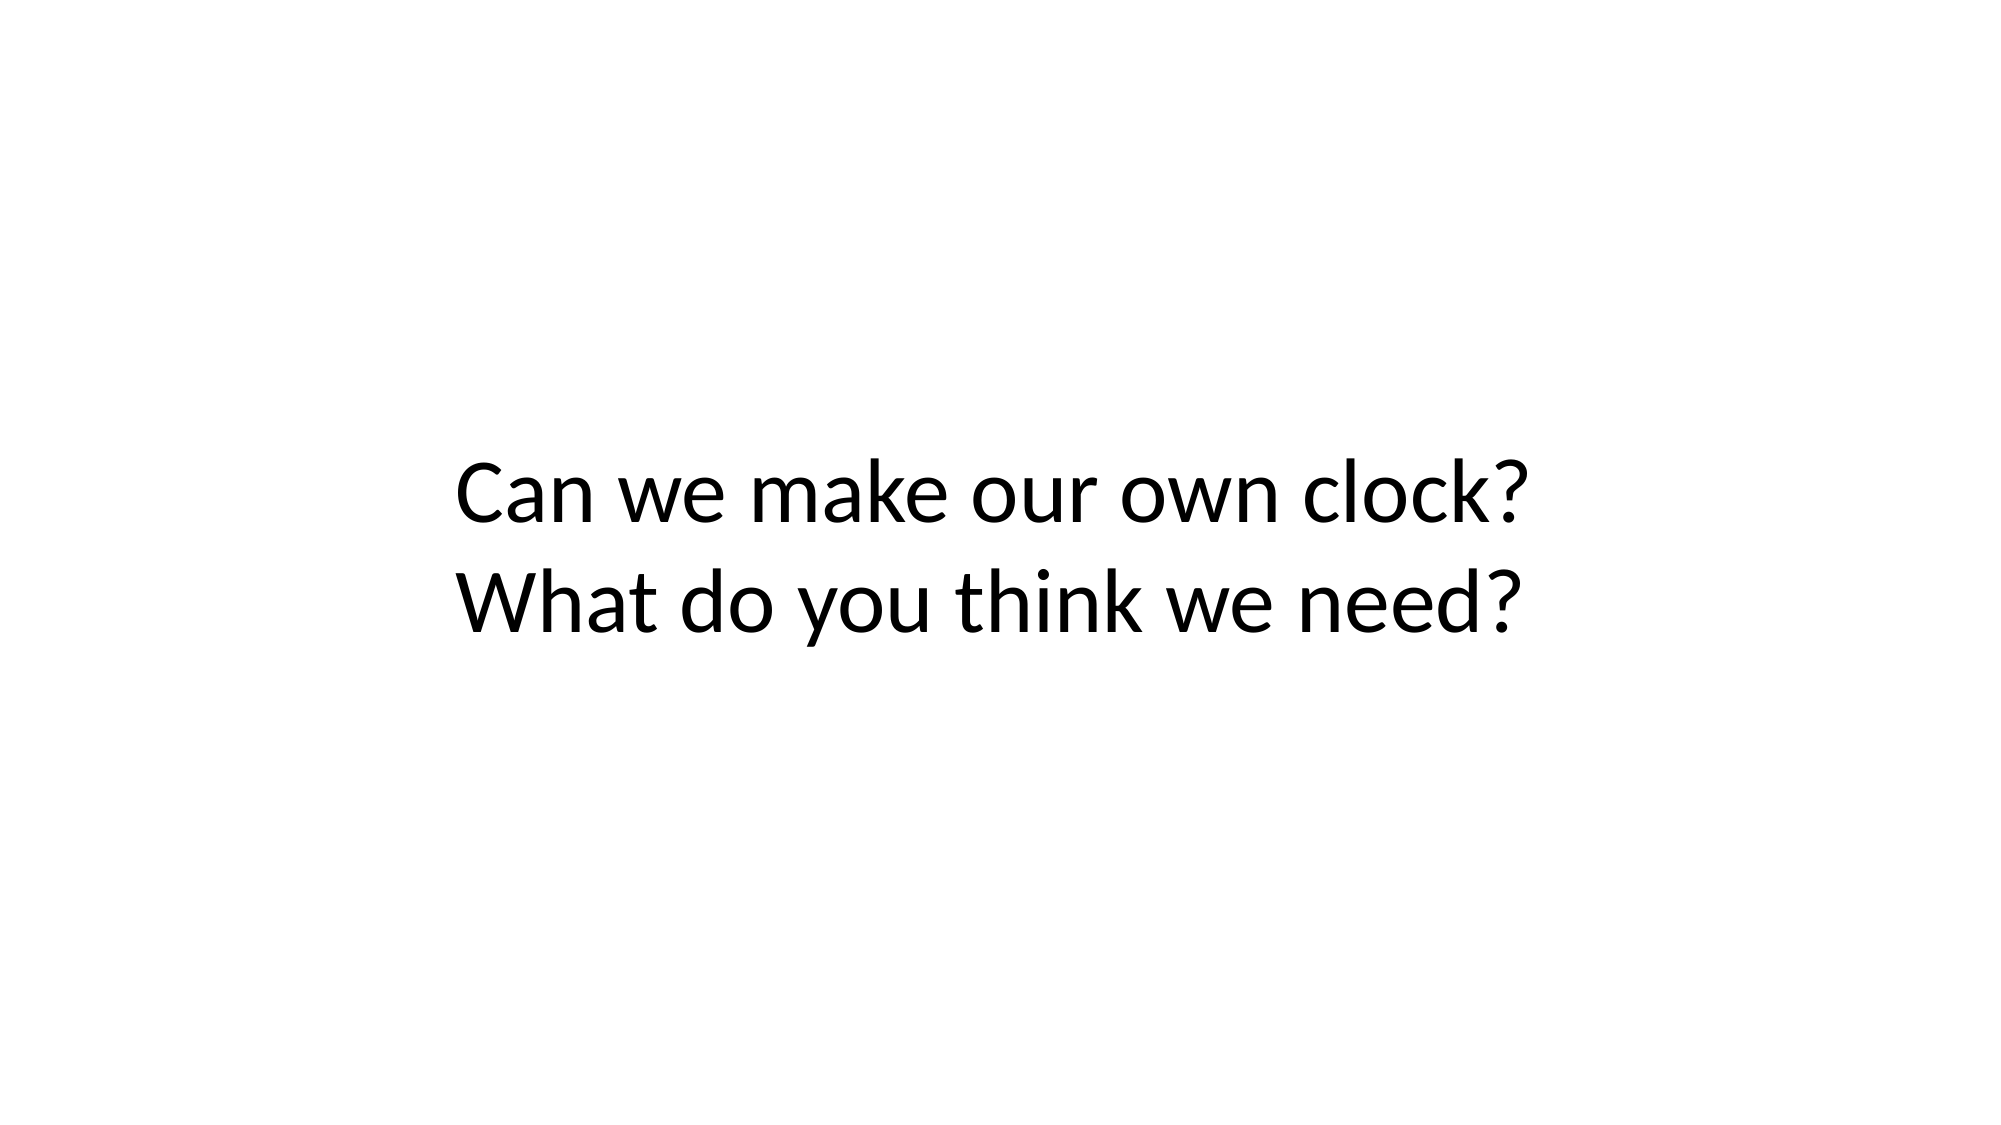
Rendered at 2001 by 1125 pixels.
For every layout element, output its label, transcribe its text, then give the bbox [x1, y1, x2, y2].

text_box Can we make our own clock? What do you think we need? [440, 423, 1550, 659]
